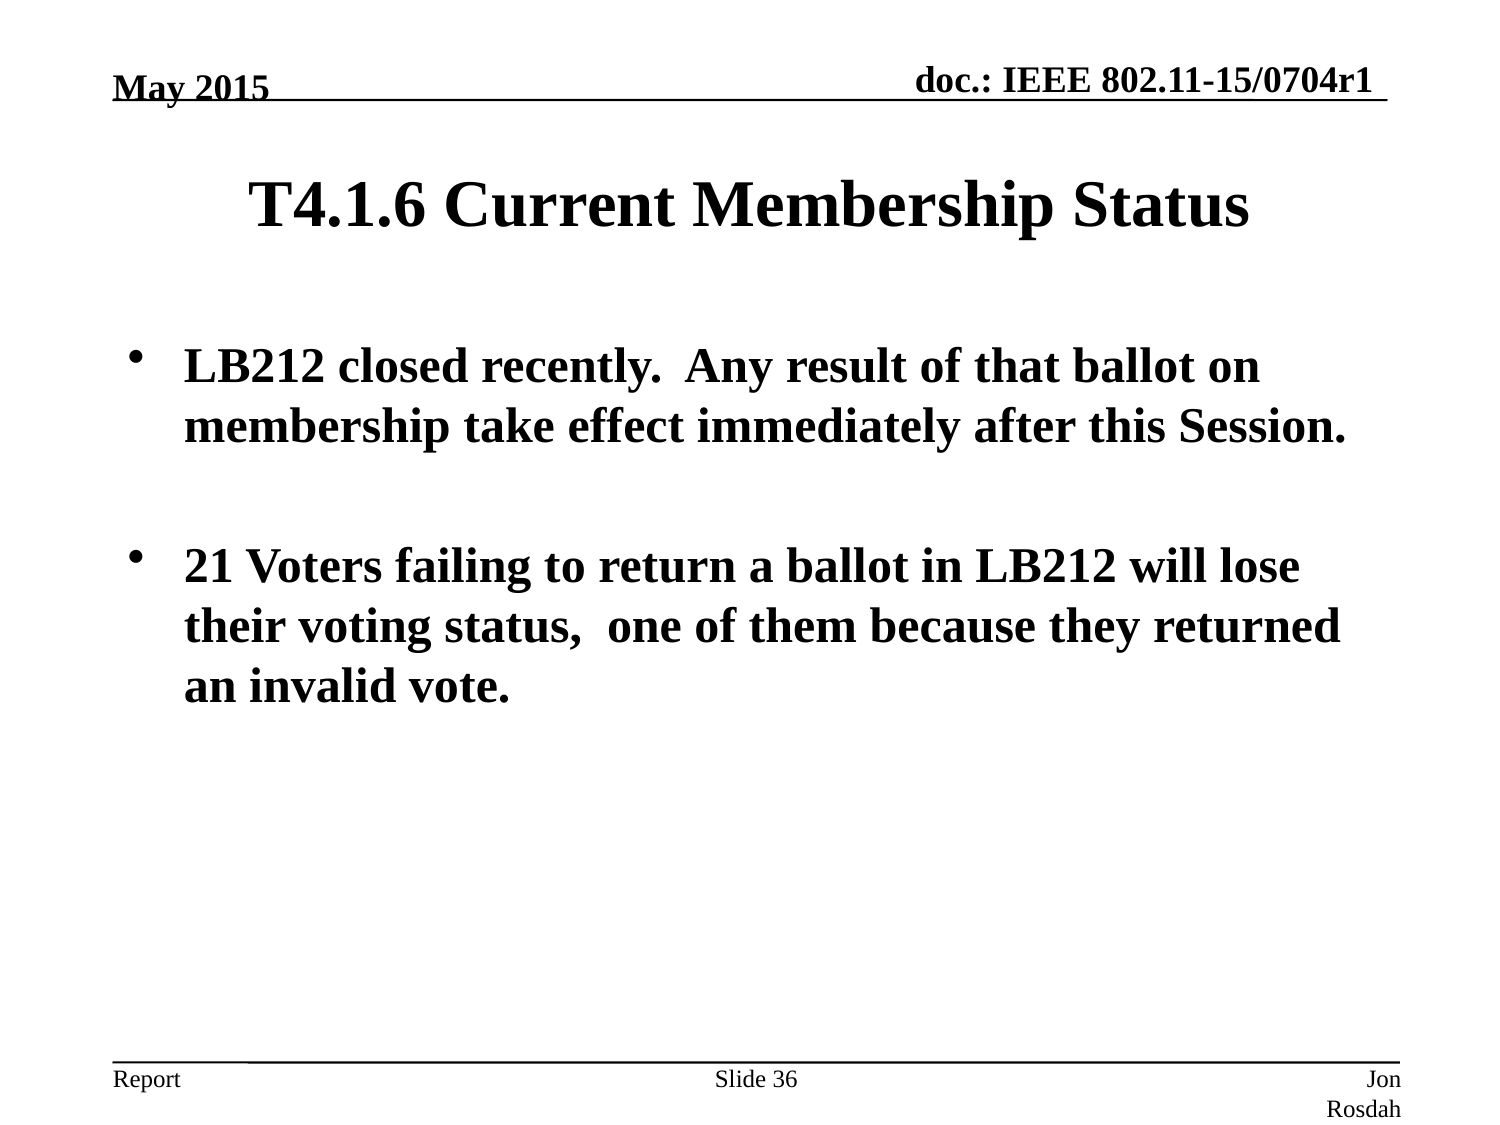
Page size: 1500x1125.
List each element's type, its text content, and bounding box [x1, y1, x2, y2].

footer Jon Rosdahl, CSR [1324, 1061, 1402, 1093]
slide_number Slide 36 [712, 1061, 800, 1093]
title T4.1.6 Current Membership Status [112, 112, 1388, 288]
list LB212 closed recently. Any result of that ballot on membership take effect immediately after this Session. 21 Voters failing to return a ballot in LB212 will lose their voting status, one of them because they returned an invalid vote. [112, 324, 1388, 1001]
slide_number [112, 62, 401, 109]
